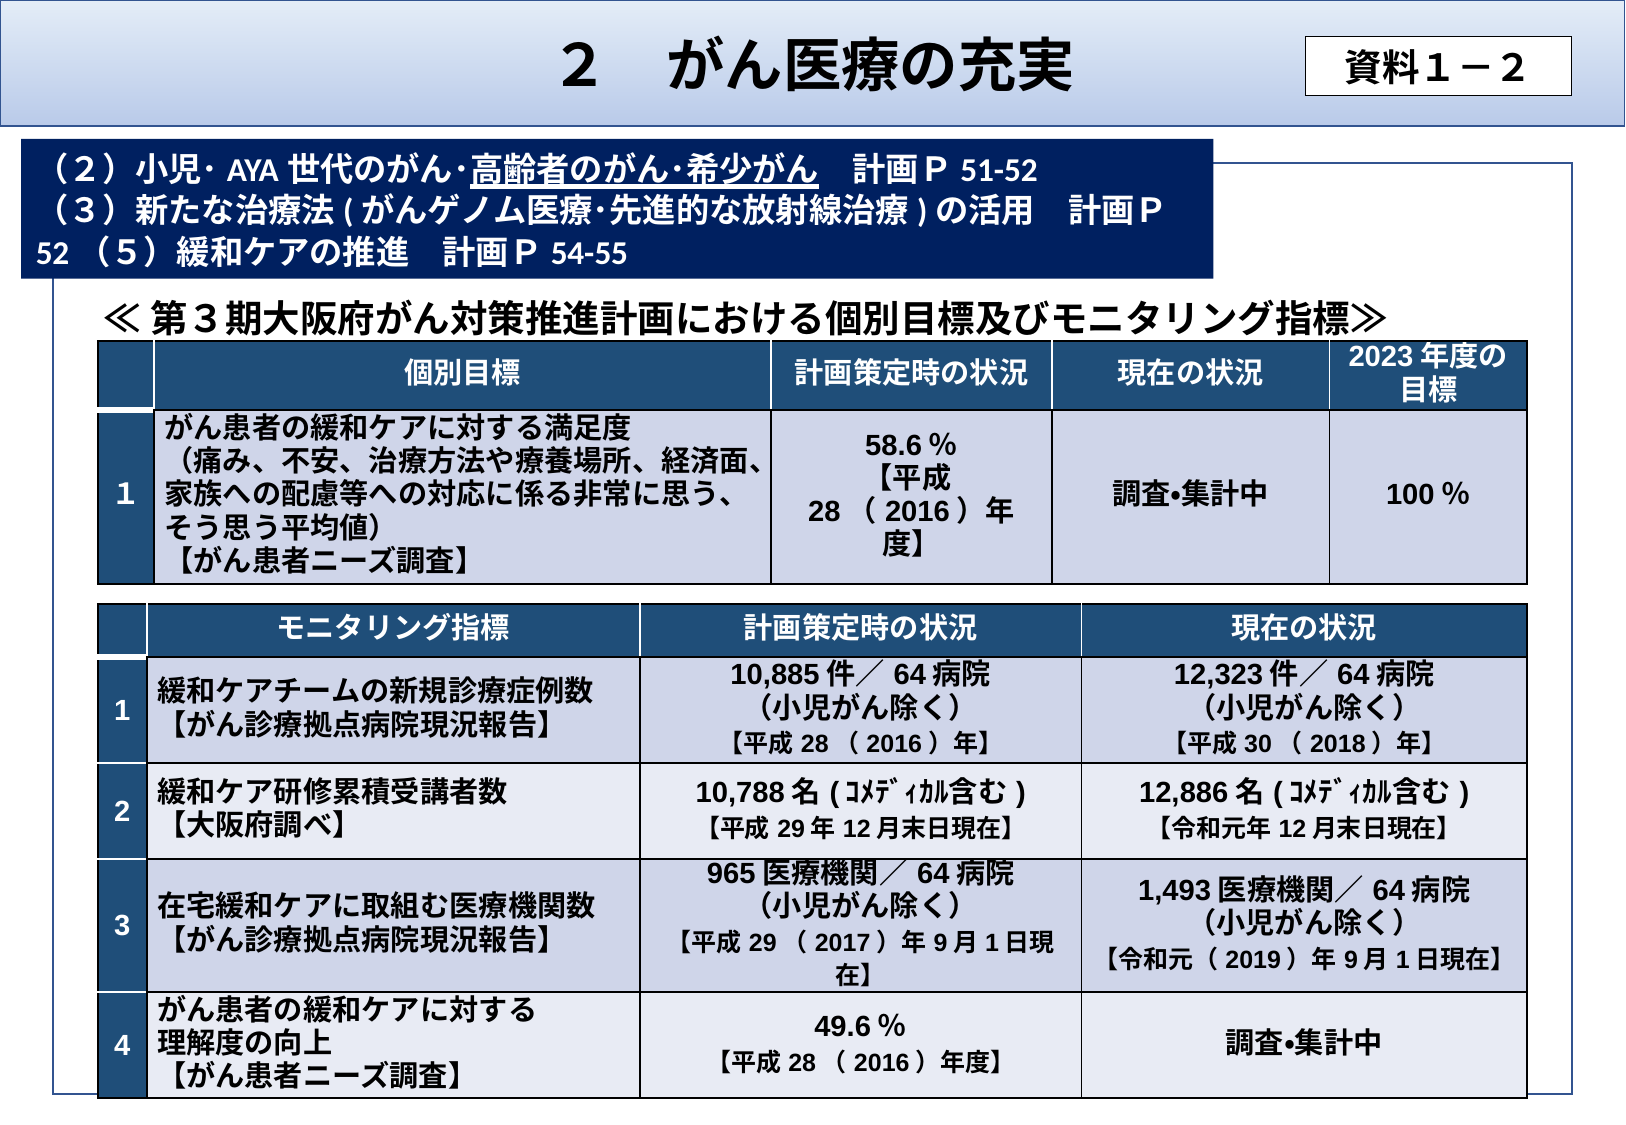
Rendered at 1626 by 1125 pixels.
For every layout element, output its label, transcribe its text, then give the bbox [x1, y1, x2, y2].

table_cell 58.6％ 【平成28（2016）年度】 [772, 411, 1051, 583]
table_cell １ [99, 413, 153, 583]
table_header [99, 605, 146, 654]
table_header 計画策定時の状況 [772, 348, 1051, 409]
text_box ２ がん医療の充実 [0, 0, 1625, 127]
table_cell がん患者の緩和ケアに対する満足度 （痛み、不安、治療方法や療養場所、経済面、家族への配慮等への対応に係る非常に思う、そう思う平均値） 【がん患者ニーズ調査】 [155, 411, 770, 583]
table_cell 3 [99, 860, 146, 991]
text_box （２）小児･AYA世代のがん･高齢者のがん･希少がん 計画Ｐ51-52 （３）新たな治療法(がんゲノム医療･先進的な放射線治療)の活用 計画Ｐ52（５）緩和ケアの推進 計画Ｐ54-55 [21, 138, 1214, 279]
table_cell 49.6％ 【平成28（2016）年度】 [641, 993, 1081, 1097]
table_cell 965医療機関／64病院 （小児がん除く） 【平成29（2017）年9月1日現在】 [641, 860, 1081, 991]
table_cell がん患者の緩和ケアに対する 理解度の向上 【がん患者ニーズ調査】 [148, 993, 639, 1097]
table_cell 緩和ケア研修累積受講者数 【大阪府調べ】 [148, 764, 639, 858]
table_header 2023年度の目標 [1330, 342, 1526, 409]
table_cell 10,885件／64病院 （小児がん除く） 【平成28（2016）年】 [641, 658, 1081, 762]
table_header 現在の状況 [1053, 348, 1329, 409]
table_header 計画策定時の状況 [641, 605, 1081, 656]
text_box [52, 162, 1573, 1095]
text_box 資料１－２ [1305, 36, 1572, 96]
table_cell 10,788名(ｺﾒﾃﾞｨｶﾙ含む) 【平成29年12月末日現在】 [641, 764, 1081, 858]
table_cell 12,323件／64病院 （小児がん除く） 【平成30（2018）年】 [1082, 658, 1526, 762]
table_cell 1 [99, 660, 146, 762]
table_cell 2 [99, 764, 146, 858]
table_cell 在宅緩和ケアに取組む医療機関数 【がん診療拠点病院現況報告】 [148, 860, 639, 991]
table_header モニタリング指標 [148, 605, 639, 656]
table_cell 調査・集計中 [1082, 993, 1526, 1097]
table_cell 調査・集計中 [1053, 411, 1329, 583]
table_cell 緩和ケアチームの新規診療症例数 【がん診療拠点病院現況報告】 [148, 658, 639, 762]
table_header 個別目標 [155, 348, 770, 409]
table_header [99, 348, 153, 407]
table_cell 4 [99, 993, 146, 1097]
table_header 現在の状況 [1082, 605, 1526, 656]
table_cell 1,493医療機関／64病院 （小児がん除く） 【令和元（2019）年9月1日現在】 [1082, 860, 1526, 991]
text_box ≪第３期大阪府がん対策推進計画における個別目標及びモニタリング指標≫ [89, 287, 1423, 348]
table_cell 12,886名(ｺﾒﾃﾞｨｶﾙ含む) 【令和元年12月末日現在】 [1082, 764, 1526, 858]
table_cell 100％ [1330, 411, 1526, 583]
